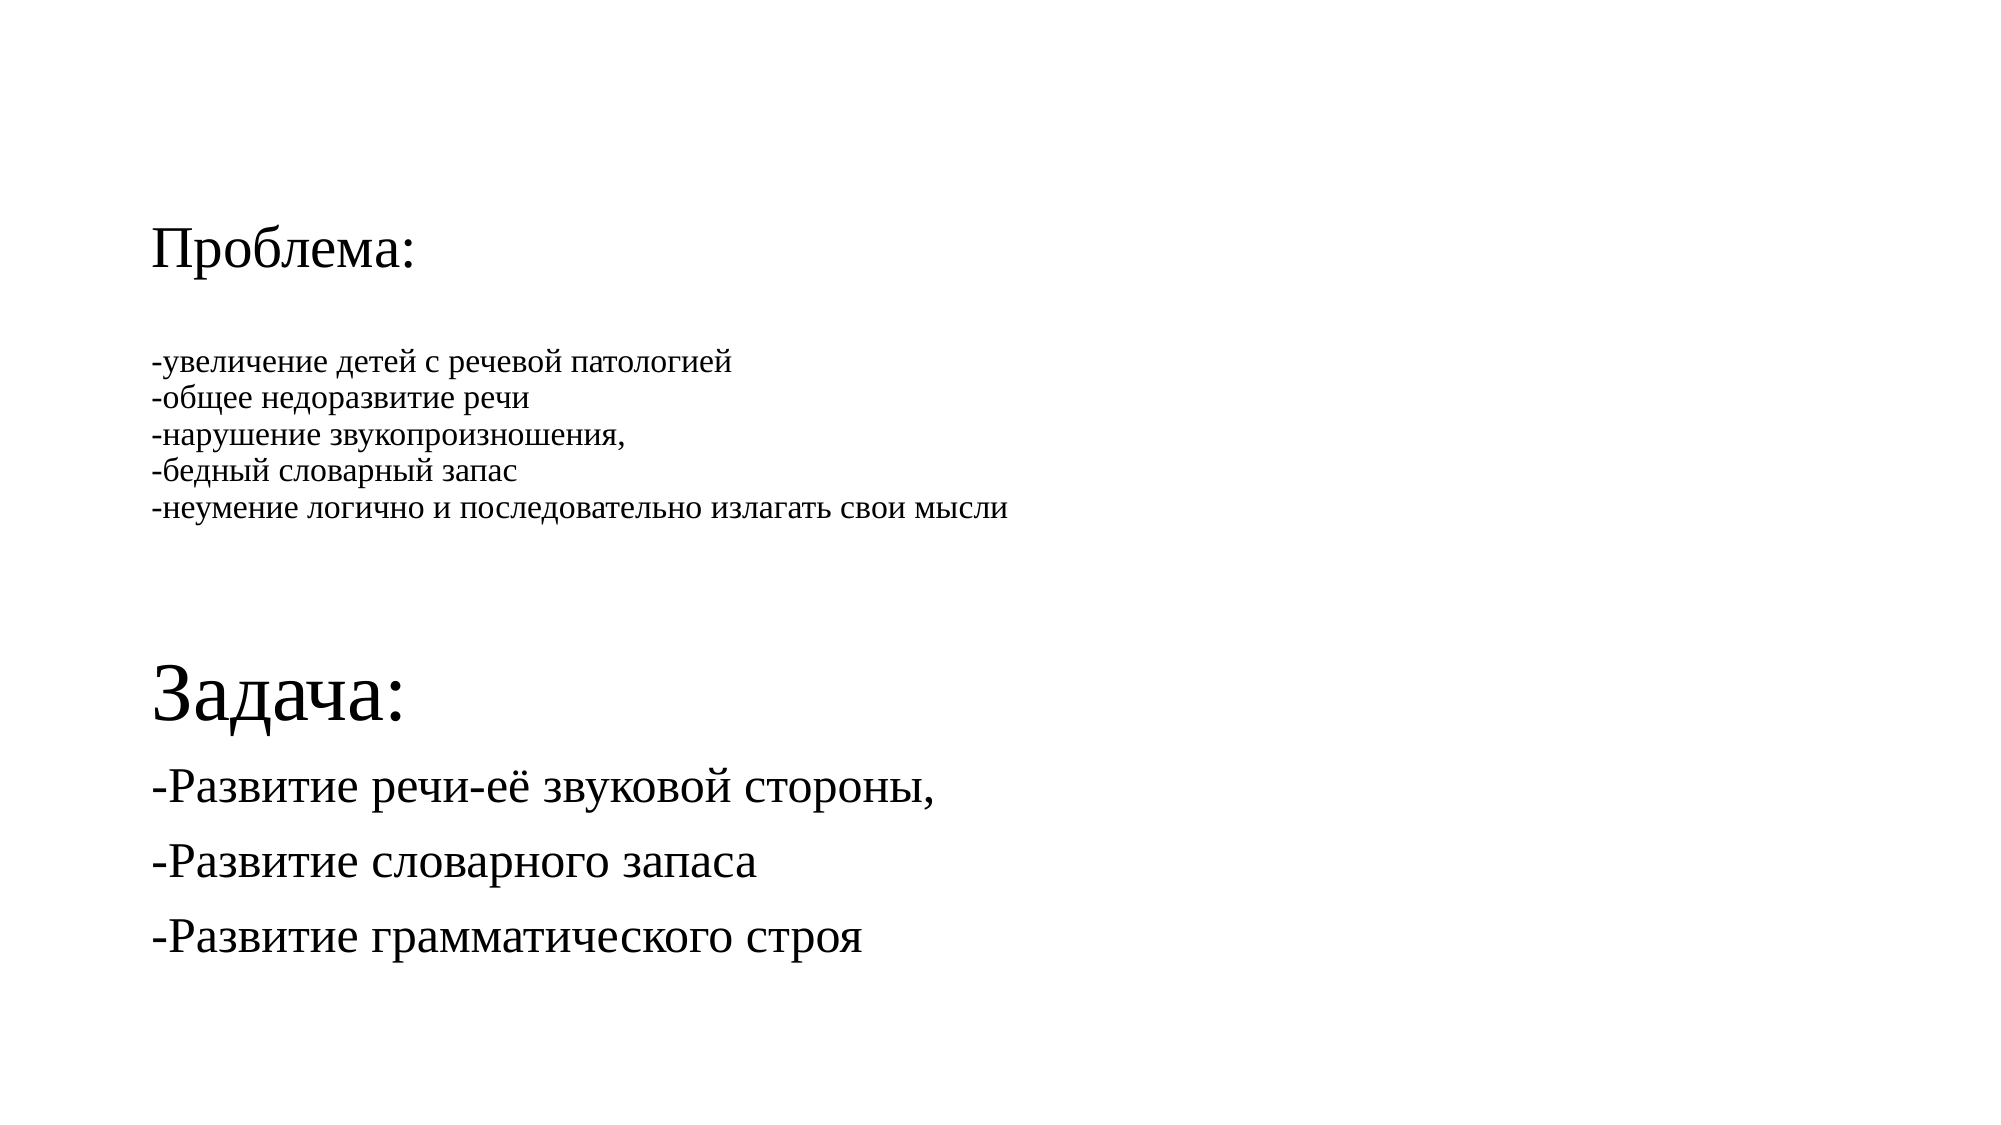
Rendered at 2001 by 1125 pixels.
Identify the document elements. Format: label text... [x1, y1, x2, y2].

list Задача: -Развитие речи-её звуковой стороны, -Развитие словарного запаса -Развитие грамматического строя [136, 641, 1862, 989]
title Проблема: -увеличение детей с речевой патологией -общее недоразвитие речи -нарушение звукопроизношения, -бедный словарный запас -неумение логично и последовательно излагать свои мысли [136, 65, 1862, 533]
